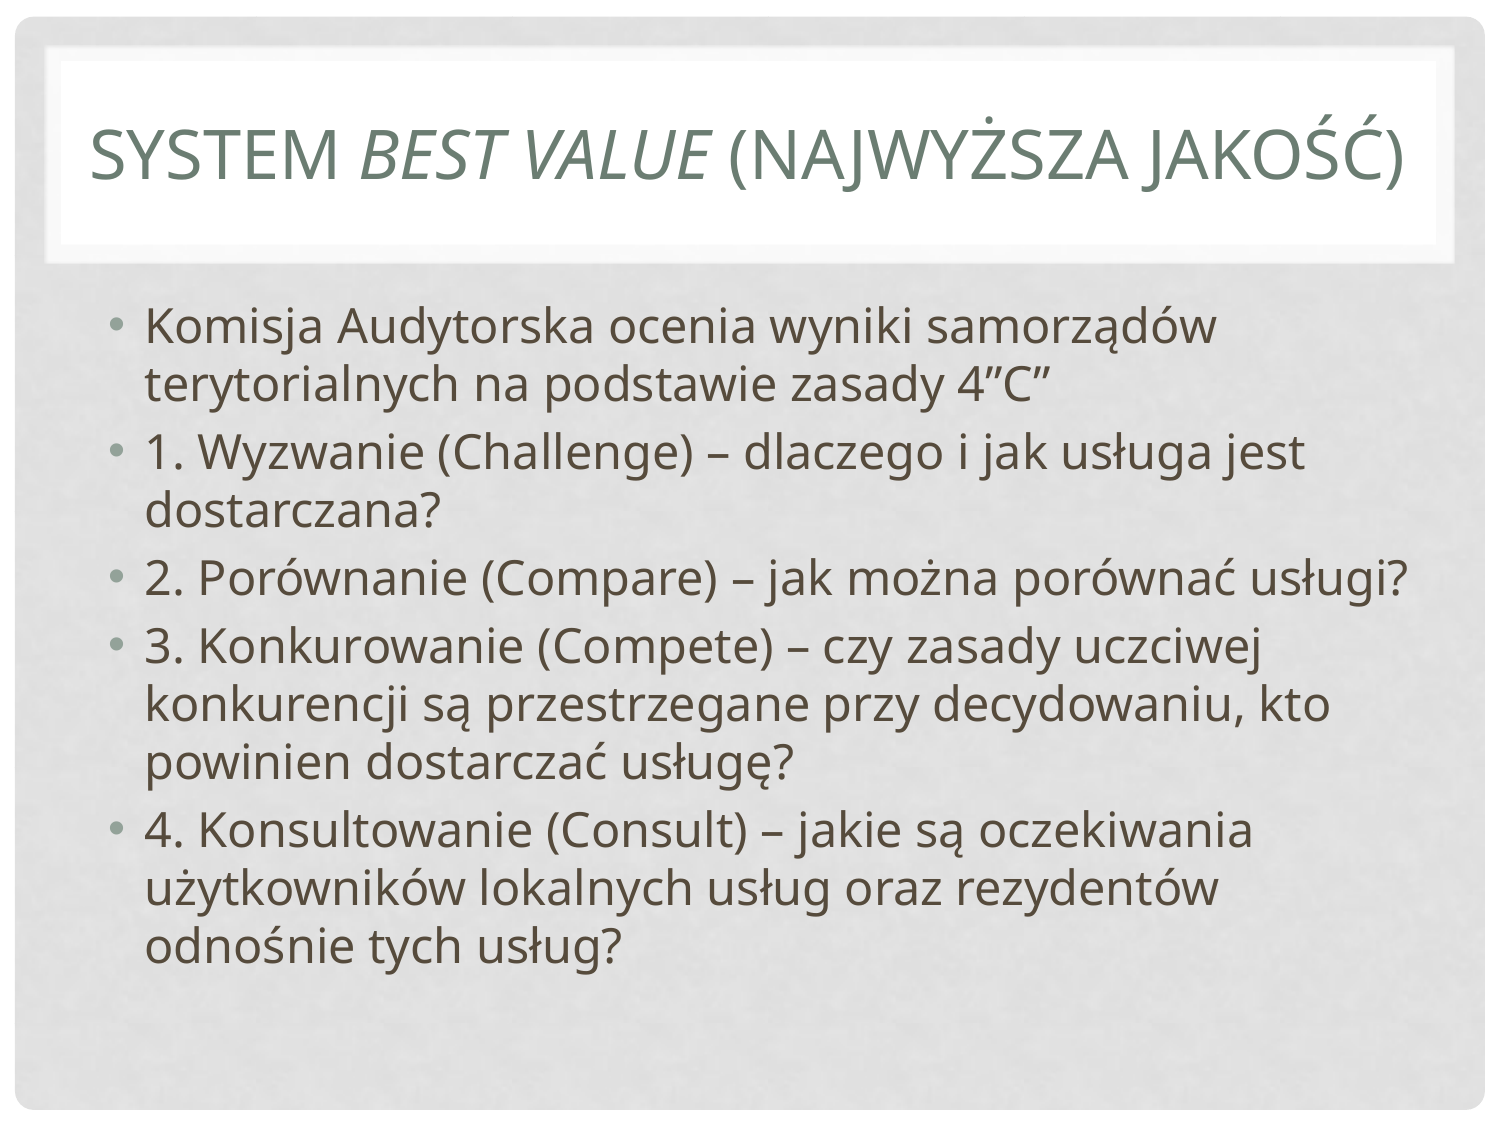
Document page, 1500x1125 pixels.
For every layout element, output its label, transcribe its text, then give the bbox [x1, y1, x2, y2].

title System Best Value (najwyższa jakość) [69, 66, 1425, 238]
list Komisja Audytorska ocenia wyniki samorządów terytorialnych na podstawie zasady 4”C” 1. Wyzwanie (Challenge) – dlaczego i jak usługa jest dostarczana? 2. Porównanie (Compare) – jak można porównać usługi? 3. Konkurowanie (Compete) – czy zasady uczciwej konkurencji są przestrzegane przy decydowaniu, kto powinien dostarczać usługę? 4. Konsultowanie (Consult) – jakie są oczekiwania użytkowników lokalnych usług oraz rezydentów odnośnie tych usług? [75, 287, 1425, 1005]
